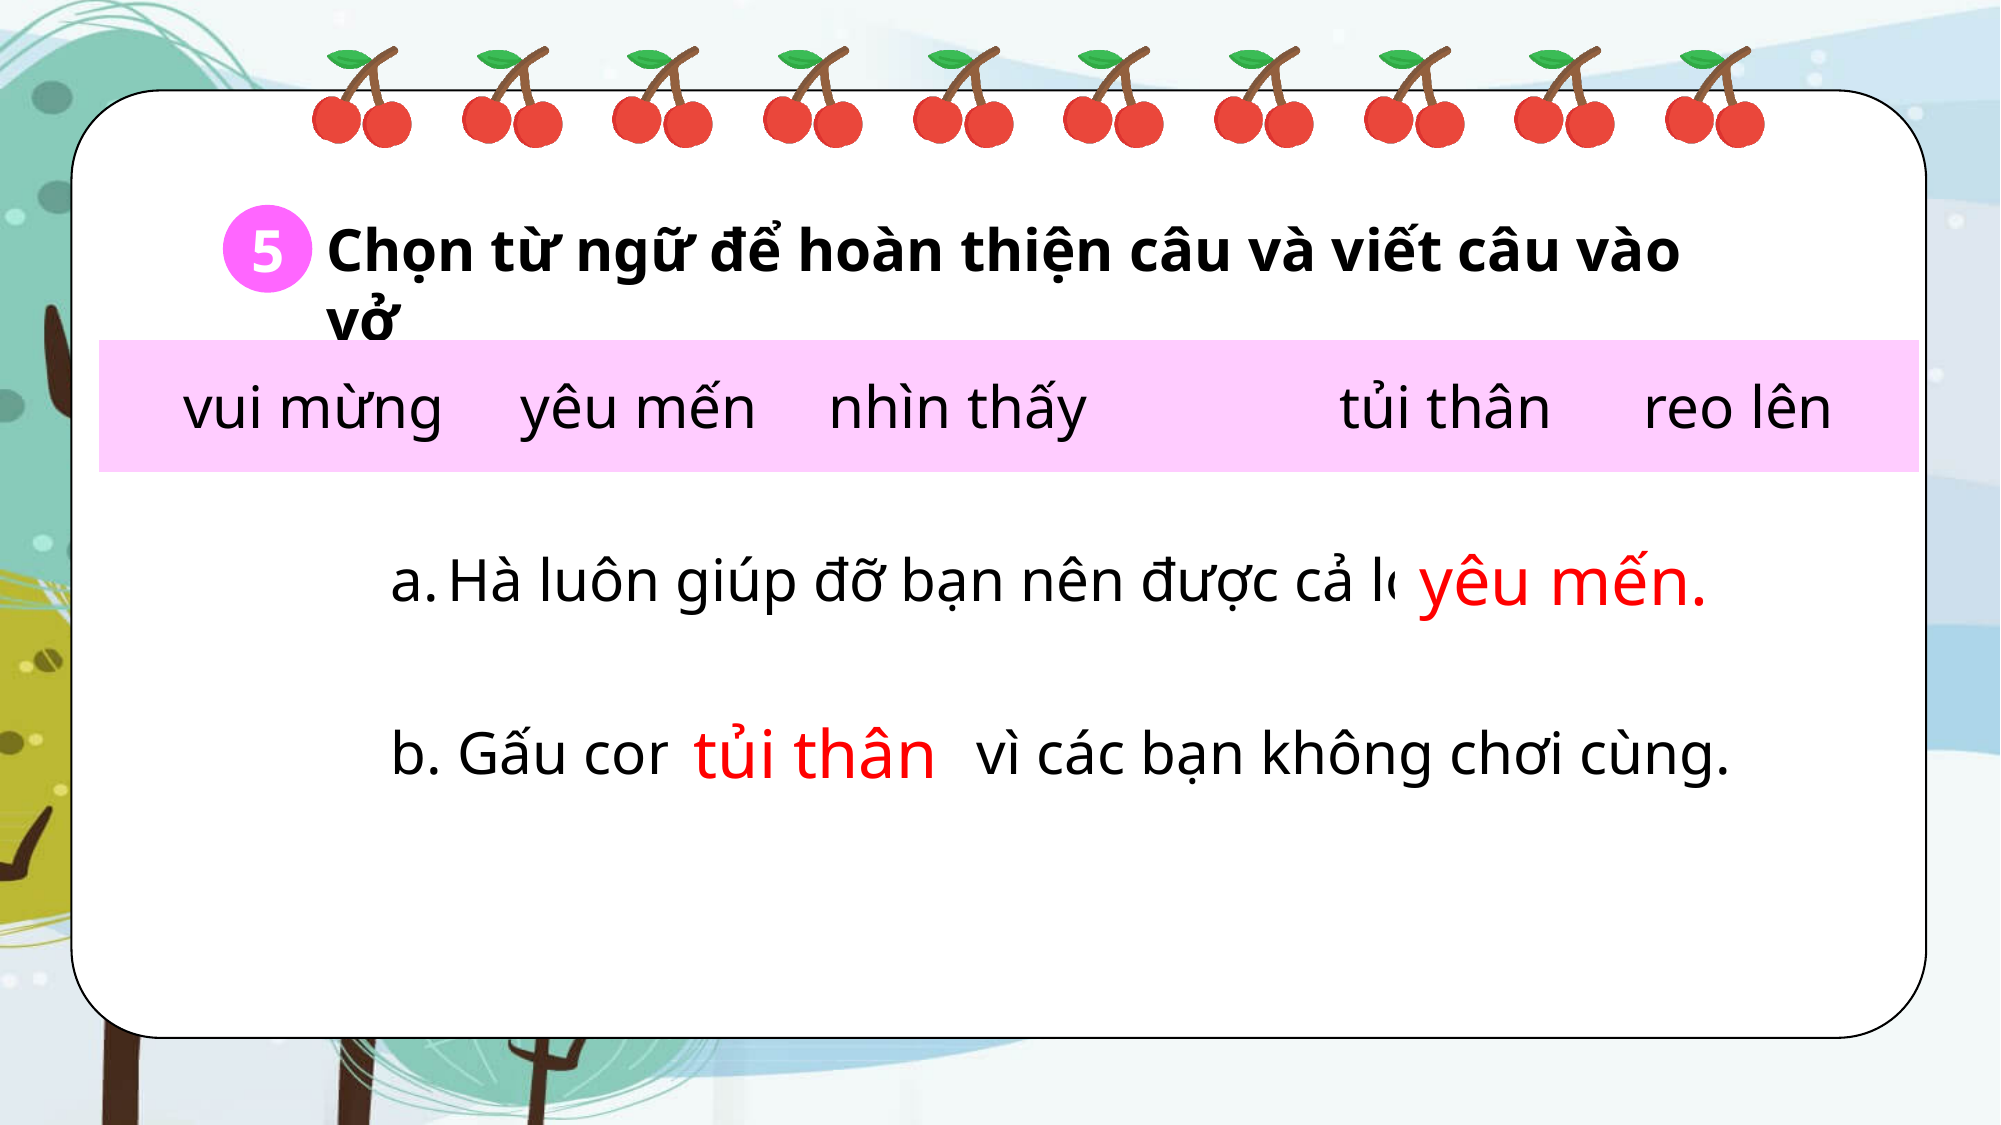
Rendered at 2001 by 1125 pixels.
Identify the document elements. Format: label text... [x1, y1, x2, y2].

text_box b. Gấu con (…) vì các bạn không chơi cùng. [376, 708, 677, 794]
text_box Hà luôn giúp đỡ bạn nên được cả lớp (…) [376, 535, 1405, 621]
text_box b. Gấu con (…) vì các bạn không chơi cùng. [954, 708, 1944, 794]
picture [0, 0, 2000, 1125]
text_box yêu mến. [1394, 535, 1734, 624]
text_box vui mừng yêu mến nhìn thấy tủi thân reo lên [99, 340, 1919, 472]
text_box Chọn từ ngữ để hoàn thiện câu và viết câu vào vở [311, 205, 1765, 340]
text_box tủi thân [667, 707, 964, 796]
text_box 5 [222, 204, 311, 293]
